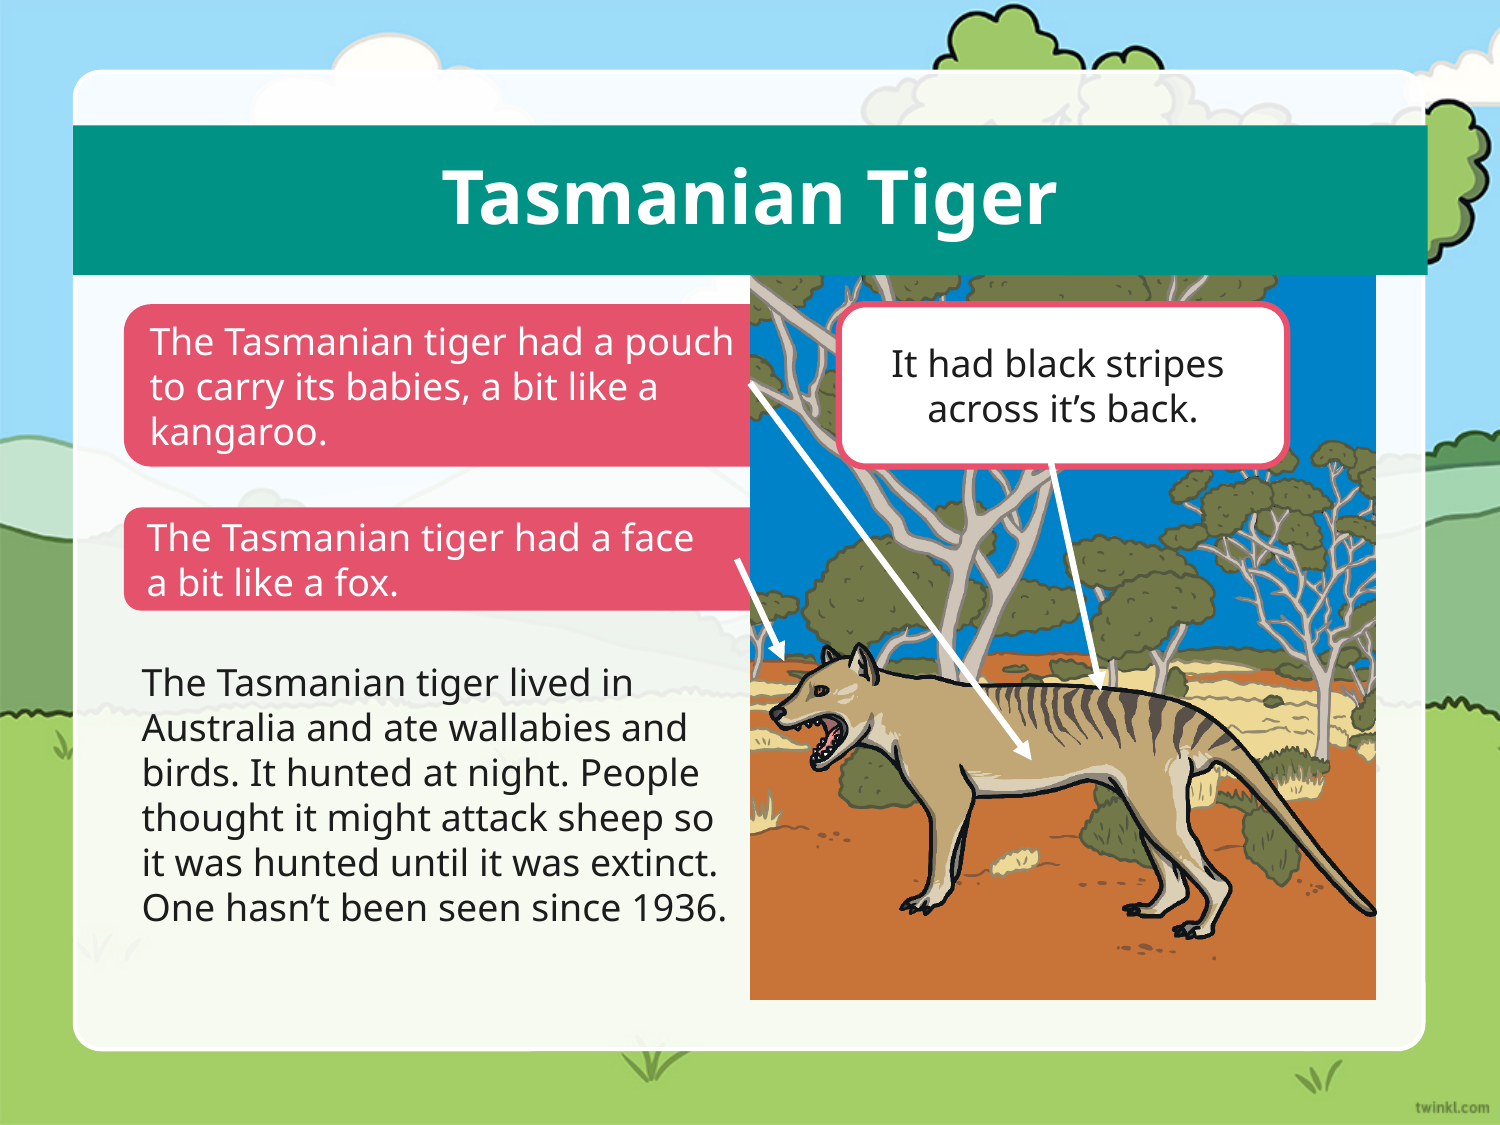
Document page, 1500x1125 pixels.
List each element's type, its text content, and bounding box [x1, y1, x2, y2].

text_box The Tasmanian tiger had a pouch to carry its babies, a bit like a kangaroo. [122, 303, 749, 468]
text_box The Tasmanian tiger lived in Australia and ate wallabies and birds. It hunted at night. People thought it might attack sheep so it was hunted until it was extinct. One hasn’t been seen since 1936. [123, 651, 749, 937]
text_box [749, 382, 1032, 761]
picture [0, 0, 1500, 1125]
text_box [1050, 462, 1101, 692]
text_box The Tasmanian tiger had a face a bit like a fox. [122, 506, 749, 612]
title Tasmanian Tiger [71, 123, 1430, 277]
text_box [736, 559, 785, 662]
